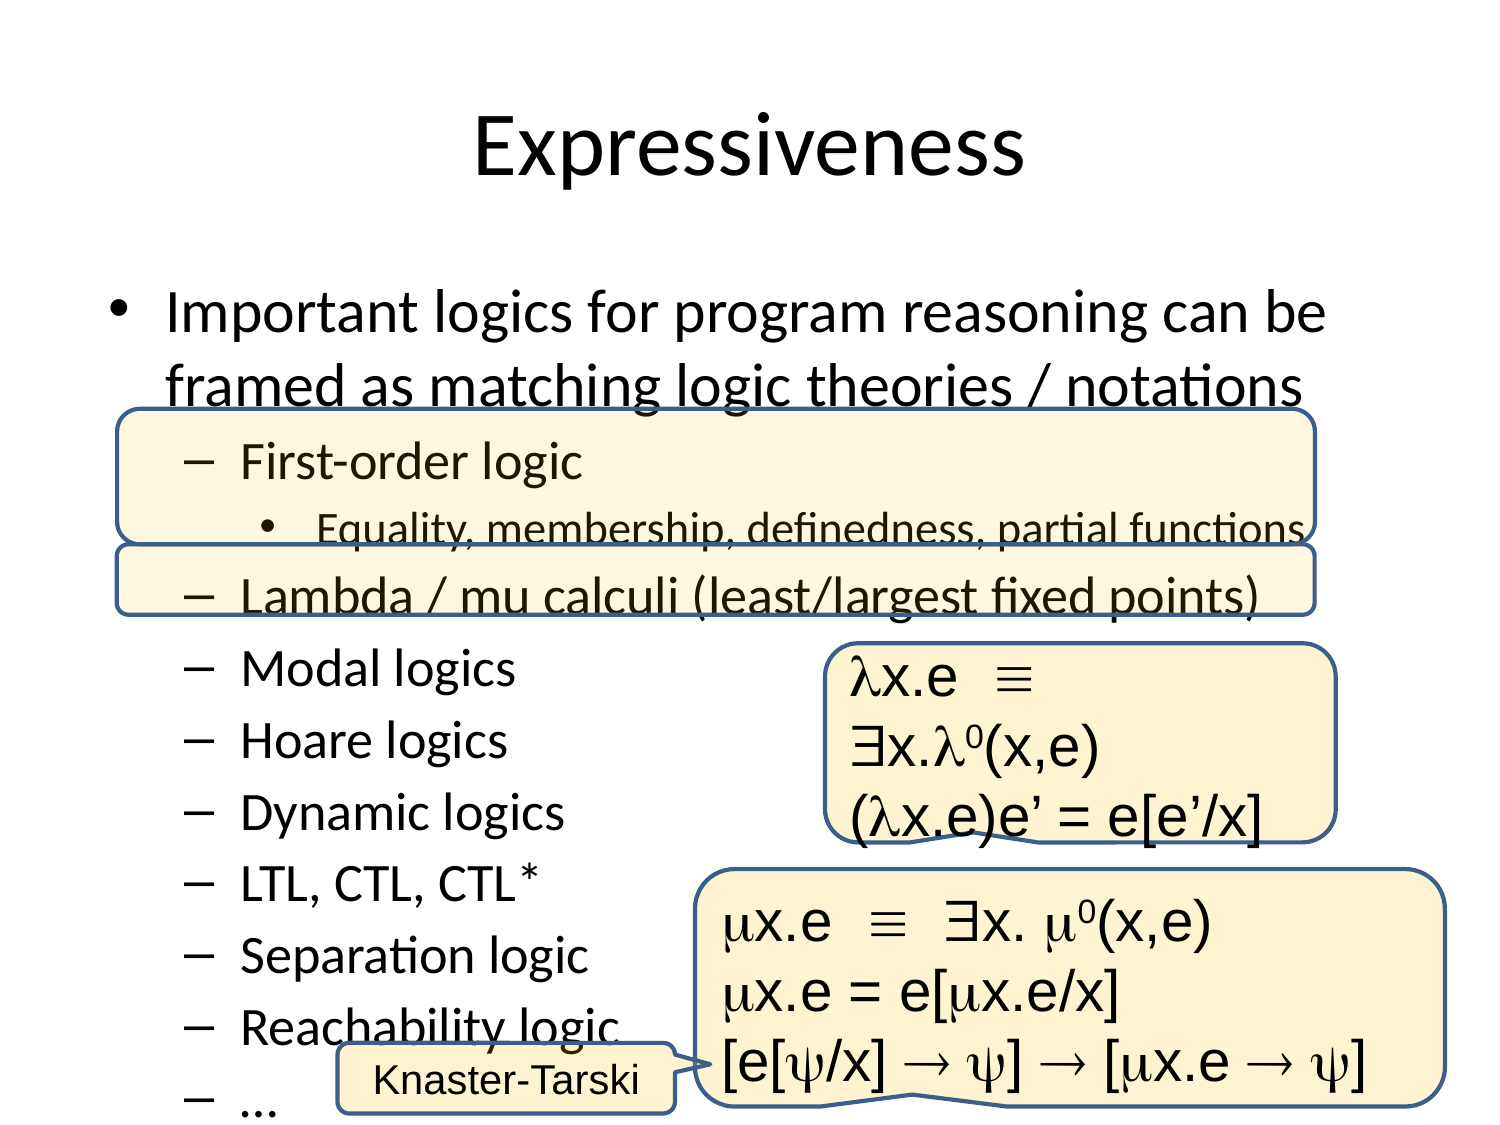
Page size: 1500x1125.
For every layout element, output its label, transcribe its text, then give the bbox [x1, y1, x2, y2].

list Important logics for program reasoning can be framed as matching logic theories / notations First-order logic Equality, membership, definedness, partial functions Lambda / mu calculi (least/largest fixed points) Modal logics Hoare logics Dynamic logics LTL, CTL, CTL* Separation logic Reachability logic … [75, 262, 1475, 1125]
text_box x.e  x.0(x,e) (x.e)e’ = e[e’/x] [822, 641, 1338, 845]
text_box Knaster-Tarski [335, 1040, 713, 1116]
text_box [114, 542, 1317, 617]
title Expressiveness [75, 45, 1425, 233]
text_box x.e  x. 0(x,e) x.e = e[x.e/x] [e[/x]  ]  [x.e  ] [692, 866, 1448, 1109]
text_box [115, 406, 1318, 542]
